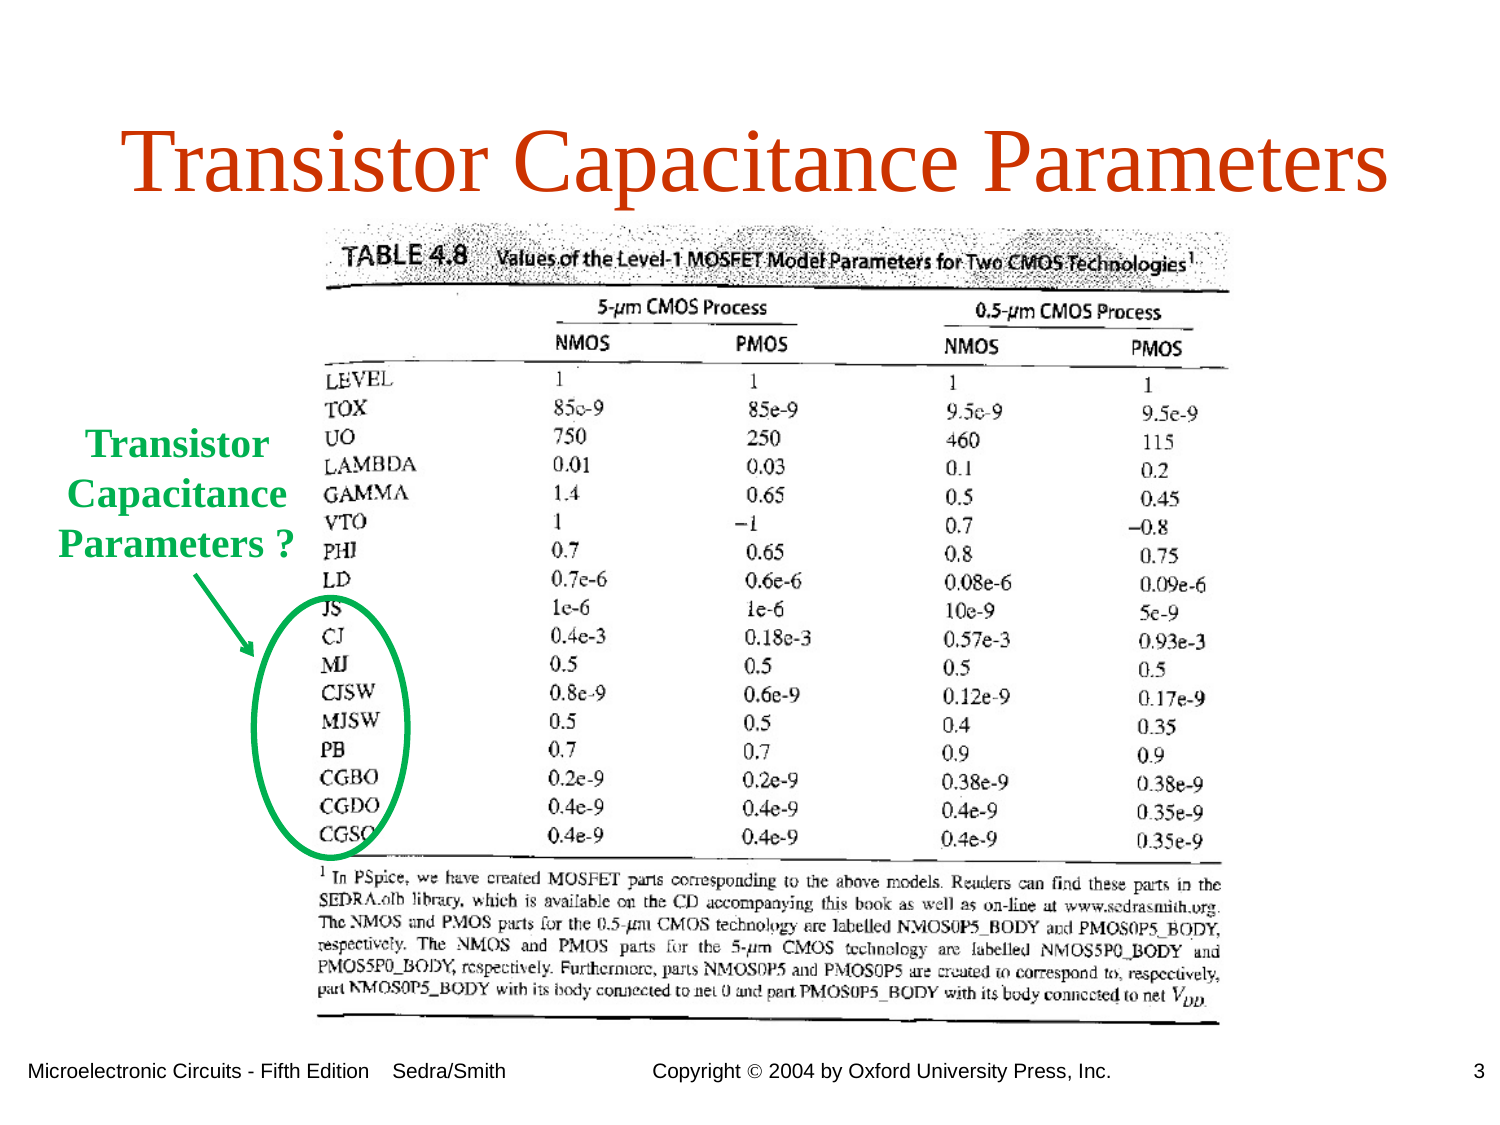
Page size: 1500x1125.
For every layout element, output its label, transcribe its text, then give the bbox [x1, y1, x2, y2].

text_box [253, 604, 307, 852]
slide_number 3 [1112, 1049, 1500, 1101]
text_box Transistor Capacitance Parameters [37, 74, 1475, 218]
footer Microelectronic Circuits - Fifth Edition Sedra/Smith [12, 1049, 638, 1101]
text_box Transistor Capacitance Parameters ? [41, 408, 307, 574]
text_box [194, 573, 255, 658]
picture [312, 218, 1239, 1030]
